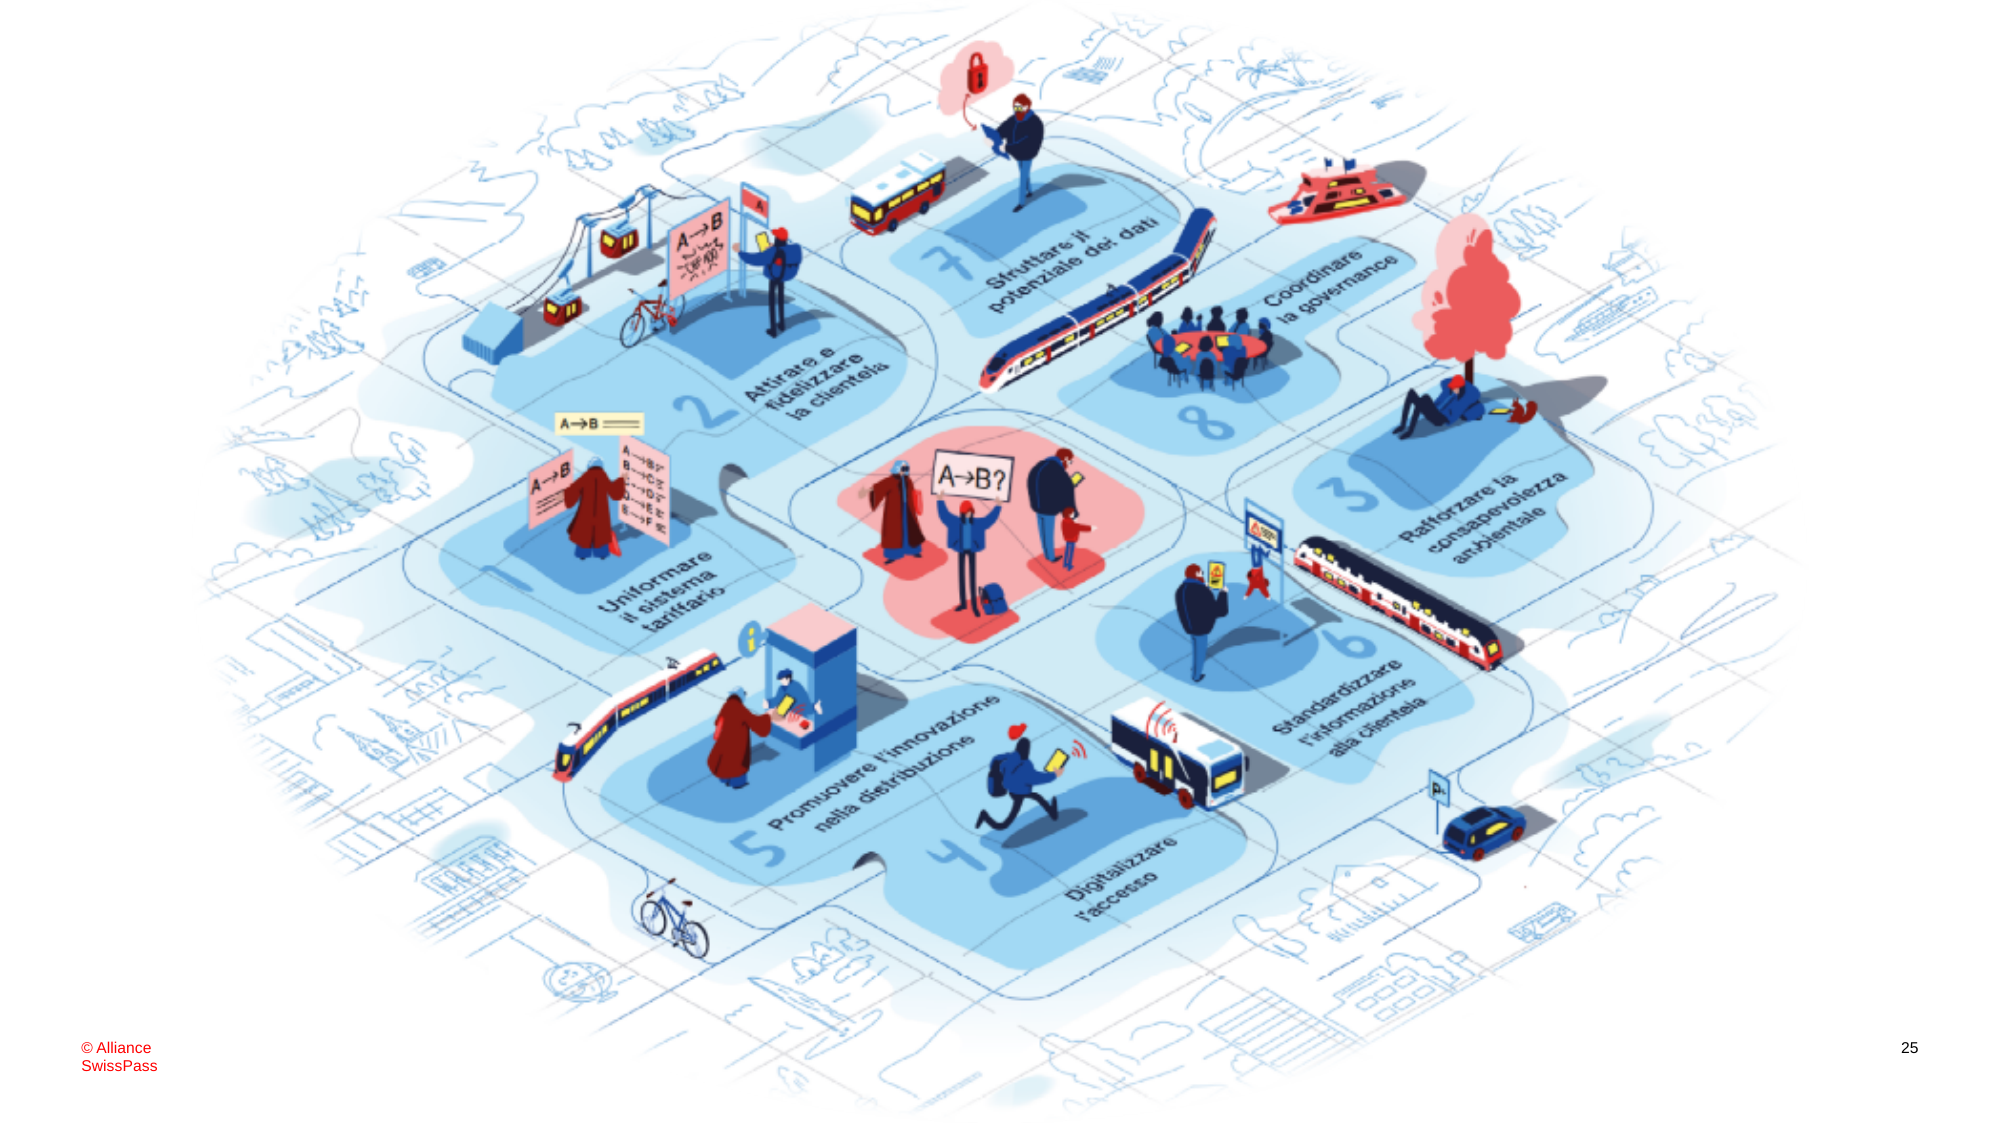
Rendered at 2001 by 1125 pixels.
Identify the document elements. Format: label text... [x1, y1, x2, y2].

slide_number 25 [1838, 1037, 1919, 1059]
picture [191, 0, 1809, 1125]
